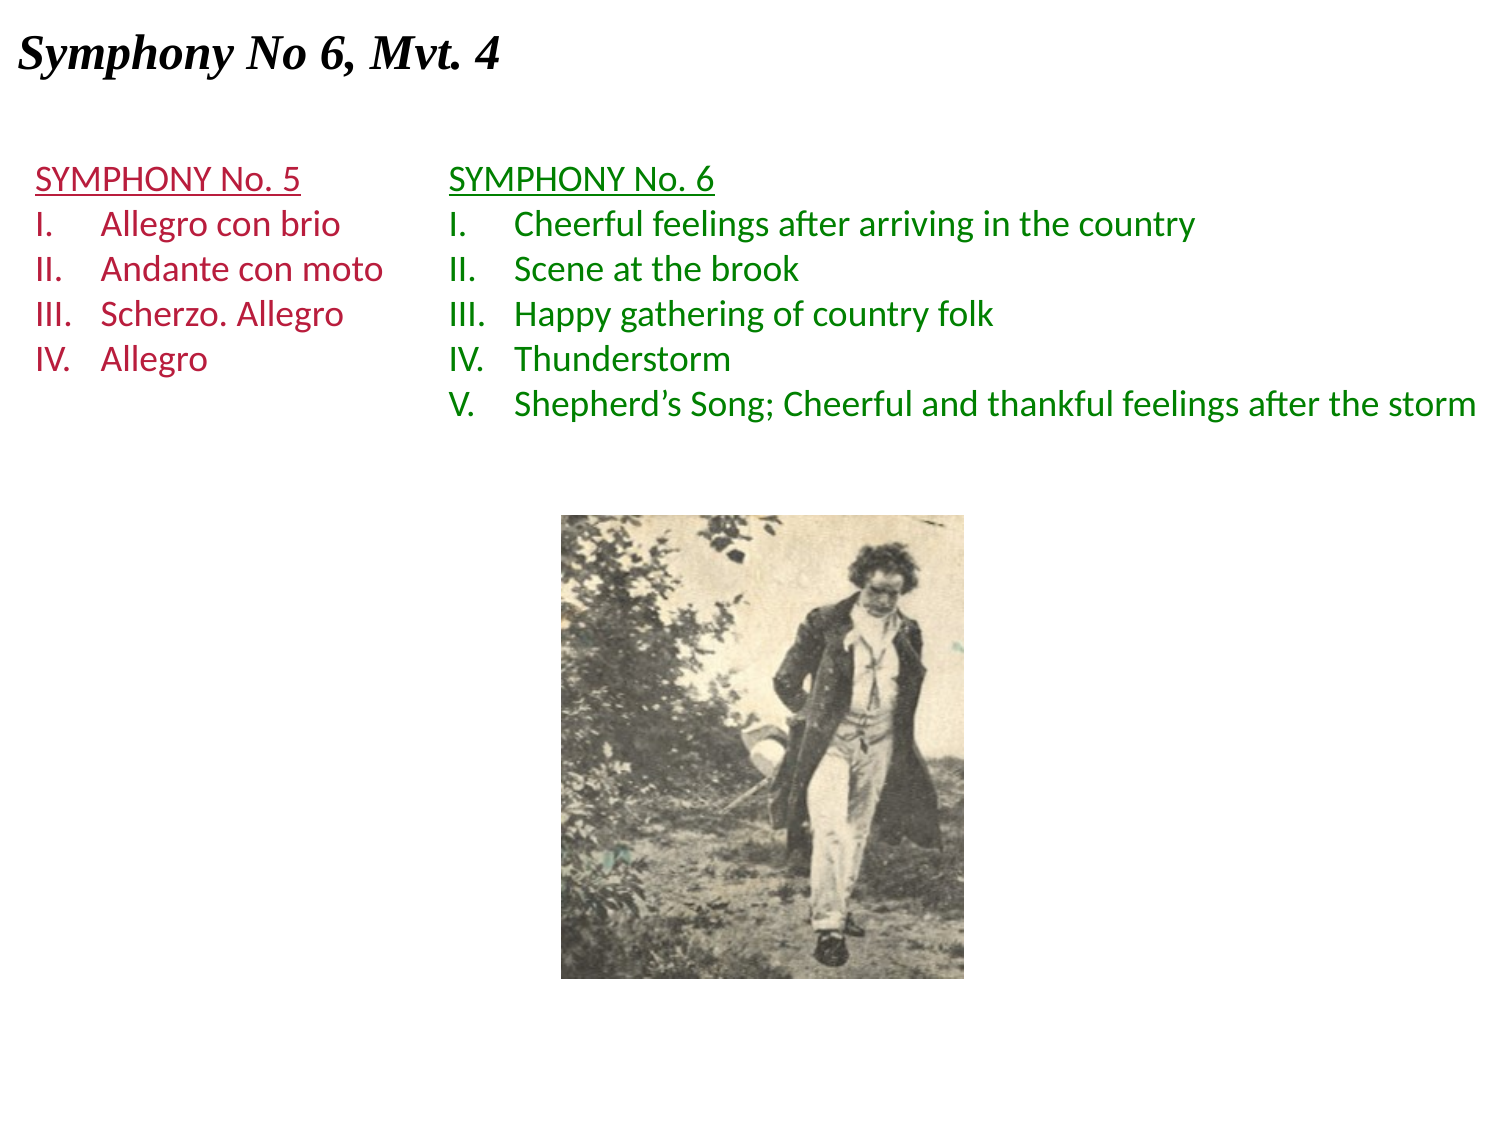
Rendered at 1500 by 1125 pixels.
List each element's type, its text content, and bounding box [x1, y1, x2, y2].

text_box Symphony No 6, Mvt. 4 [2, 12, 516, 88]
picture [561, 515, 964, 979]
text_box SYMPHONY No. 6 Cheerful feelings after arriving in the country Scene at the brook Happy gathering of country folk Thunderstorm Shepherd’s Song; Cheerful and thankful feelings after the storm [433, 146, 1494, 431]
text_box SYMPHONY No. 5 Allegro con brio Andante con moto Scherzo. Allegro Allegro [20, 146, 408, 386]
